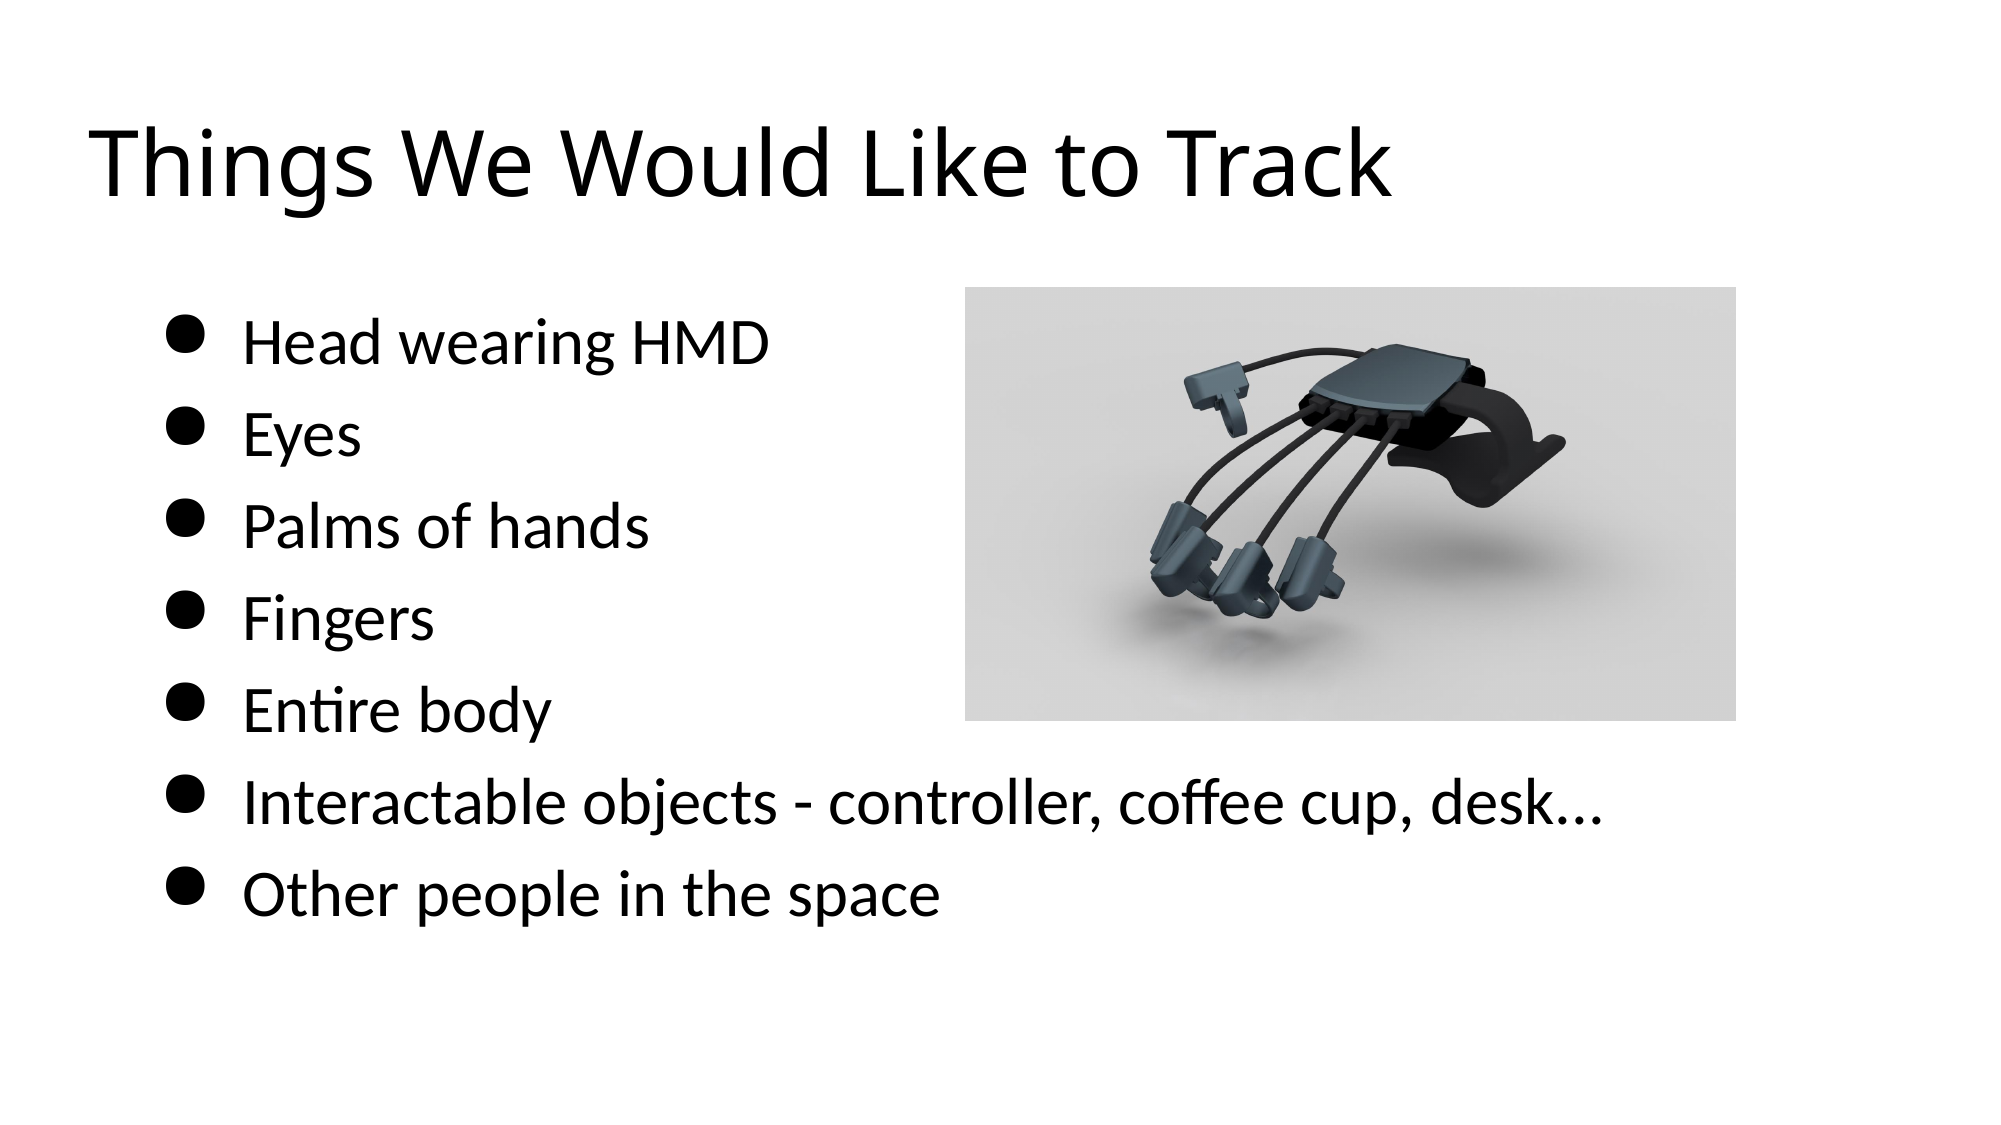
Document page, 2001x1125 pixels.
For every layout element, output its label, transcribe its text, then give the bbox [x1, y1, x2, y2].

list What do we want to track? (Think of rigid bodies) [68, 252, 1932, 388]
picture [965, 287, 1737, 721]
text_box Head wearing HMD Eyes Palms of hands Fingers Entire body Interactable objects - controller, coffee cup, desk... Other people in the space [122, 265, 1809, 873]
title Things We Would Like to Track [68, 97, 1932, 223]
